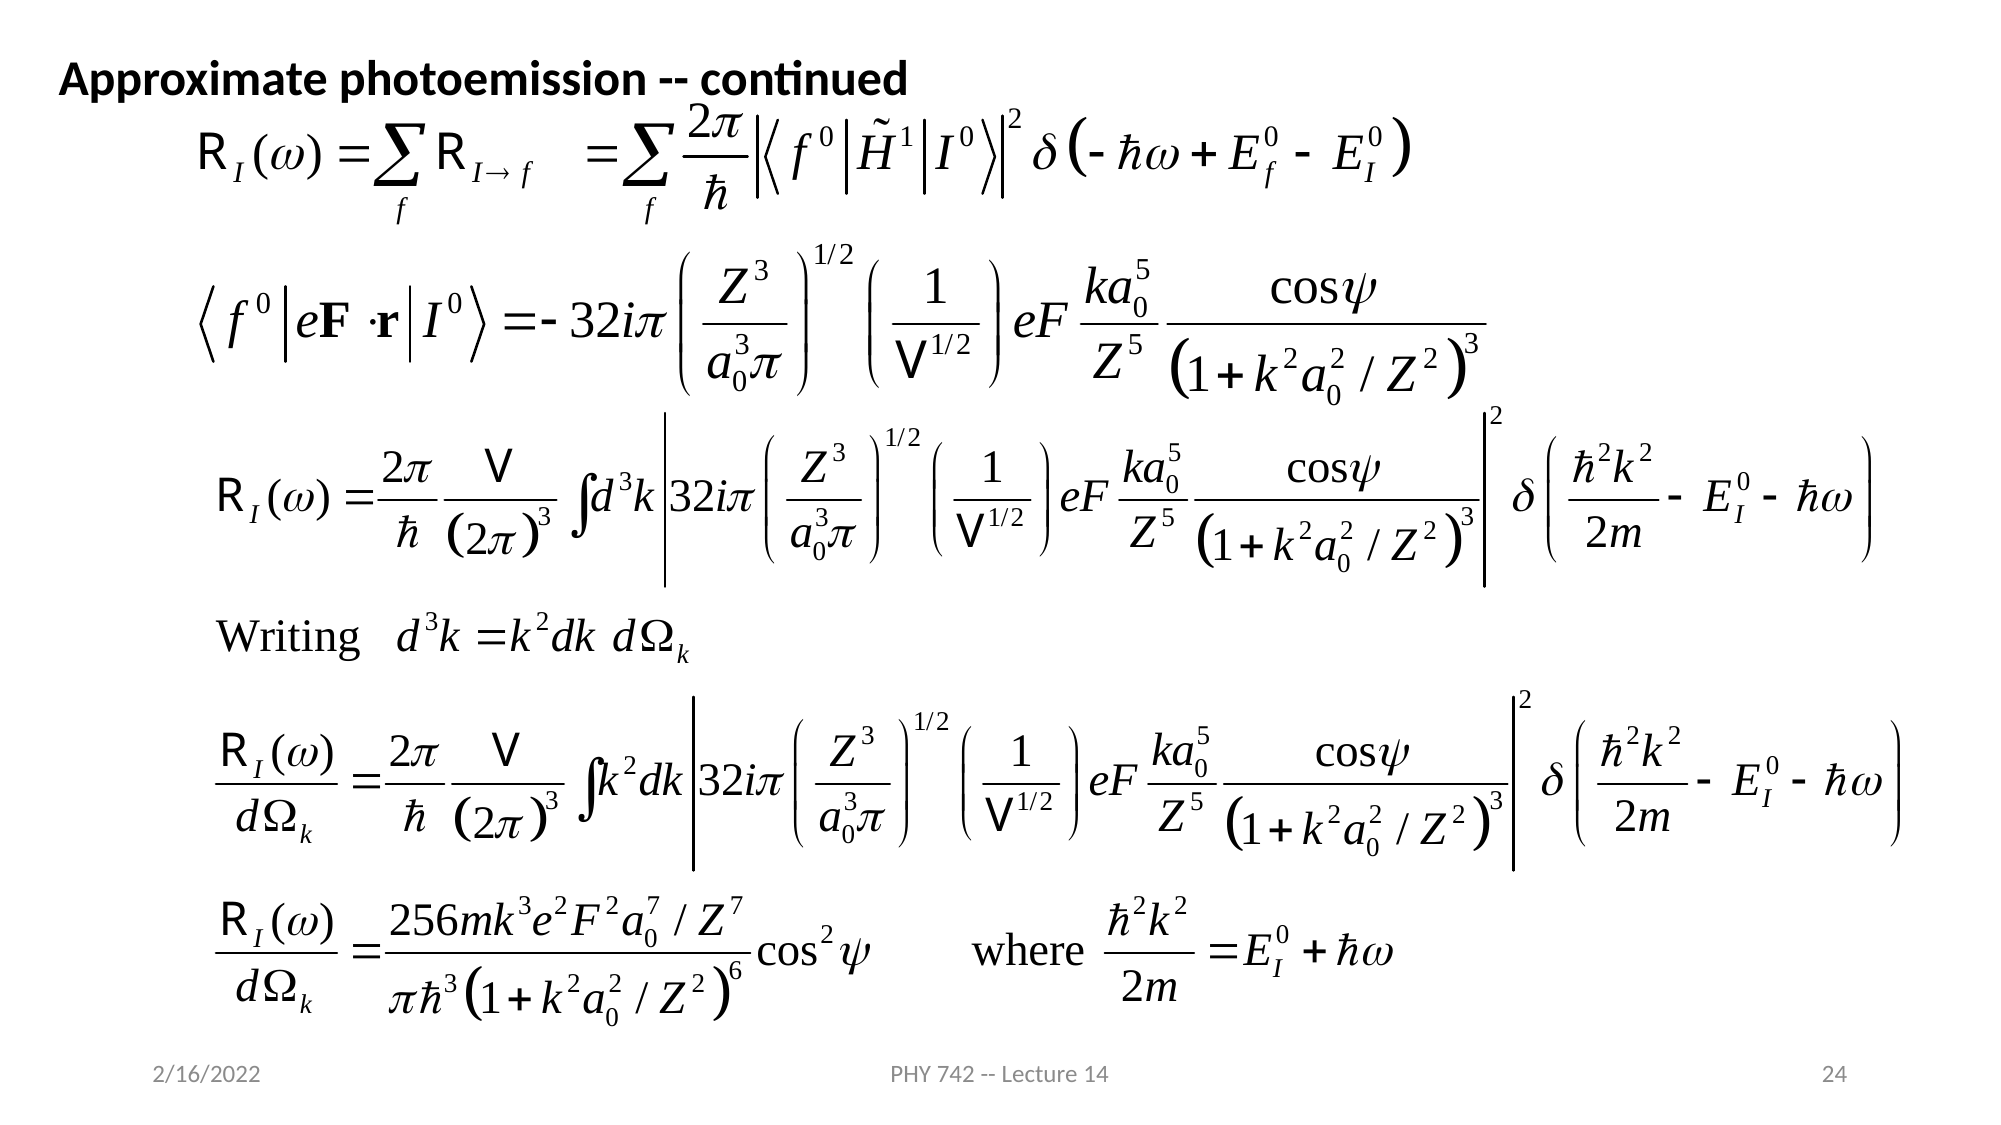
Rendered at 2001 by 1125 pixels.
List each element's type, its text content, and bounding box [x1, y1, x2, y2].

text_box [190, 231, 1495, 430]
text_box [210, 397, 1910, 1043]
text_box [190, 89, 1413, 231]
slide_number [137, 1042, 588, 1103]
slide_number 24 [1412, 1043, 1863, 1103]
text_box Approximate photoemission -- continued [43, 38, 957, 114]
footer PHY 742 -- Lecture 14 [662, 1043, 1338, 1103]
